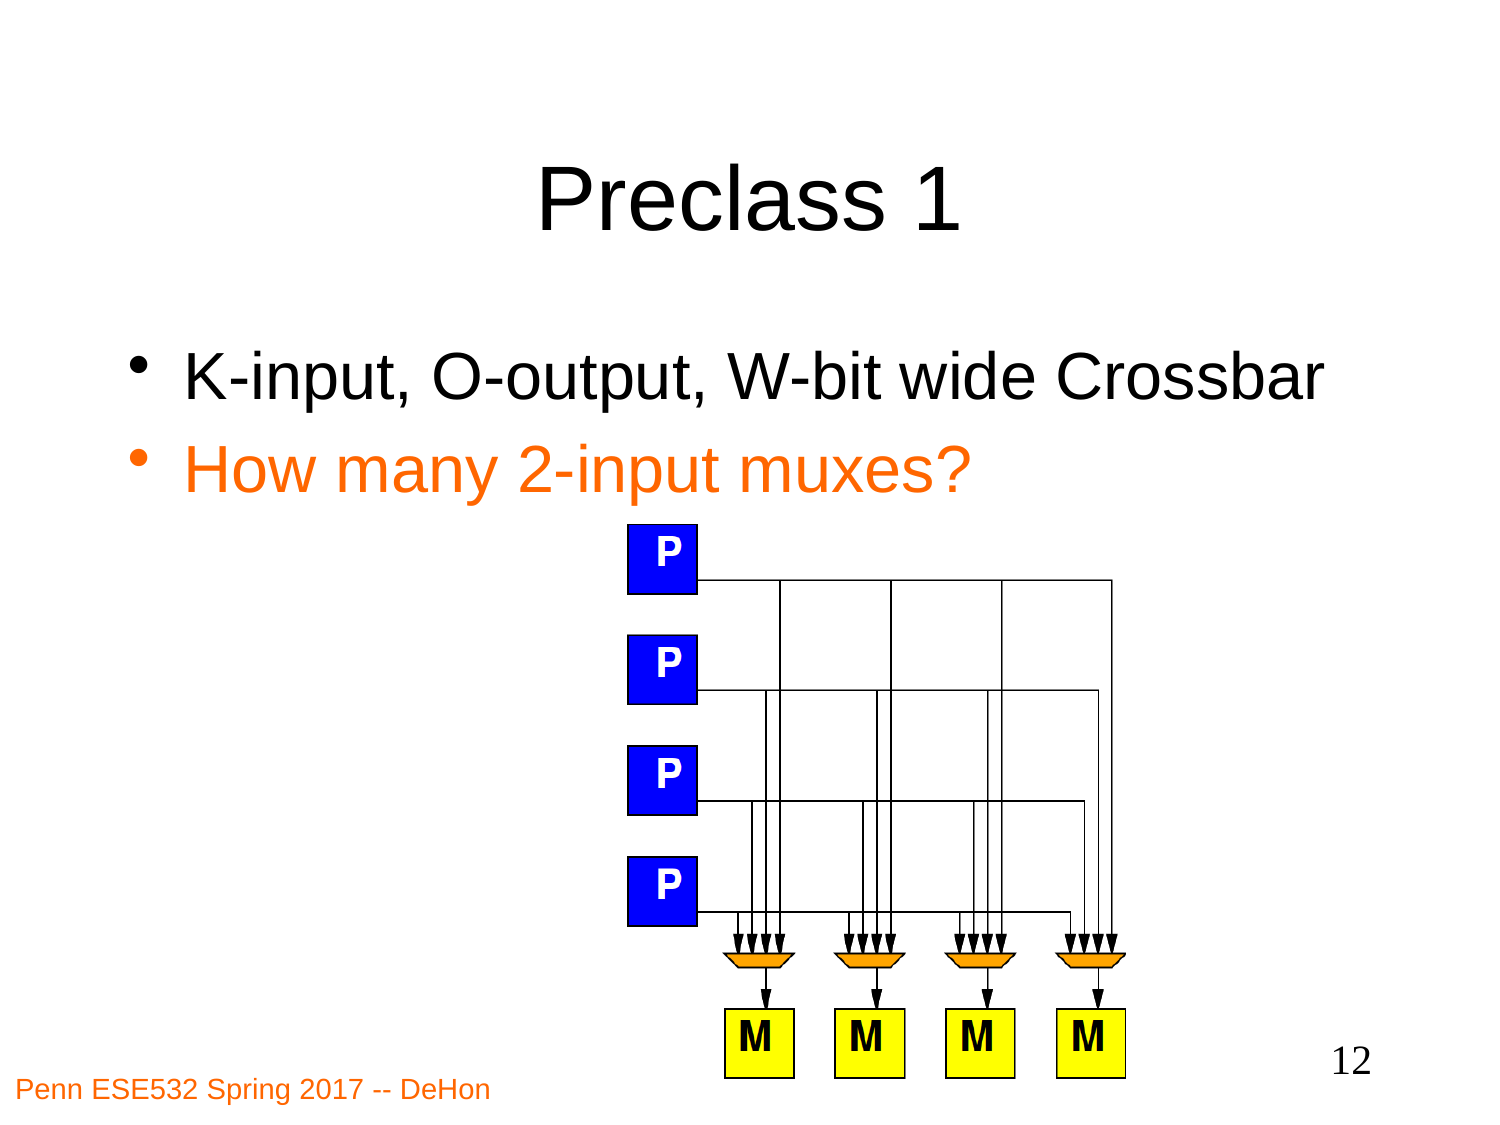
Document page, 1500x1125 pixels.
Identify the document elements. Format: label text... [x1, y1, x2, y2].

title Preclass 1 [112, 99, 1388, 288]
slide_number 12 [1074, 1024, 1388, 1101]
slide_number Penn ESE532 Spring 2017 -- DeHon [0, 1062, 688, 1125]
list K-input, O-output, W-bit wide Crossbar How many 2-input muxes? [112, 324, 1388, 1001]
picture [624, 524, 1126, 1082]
